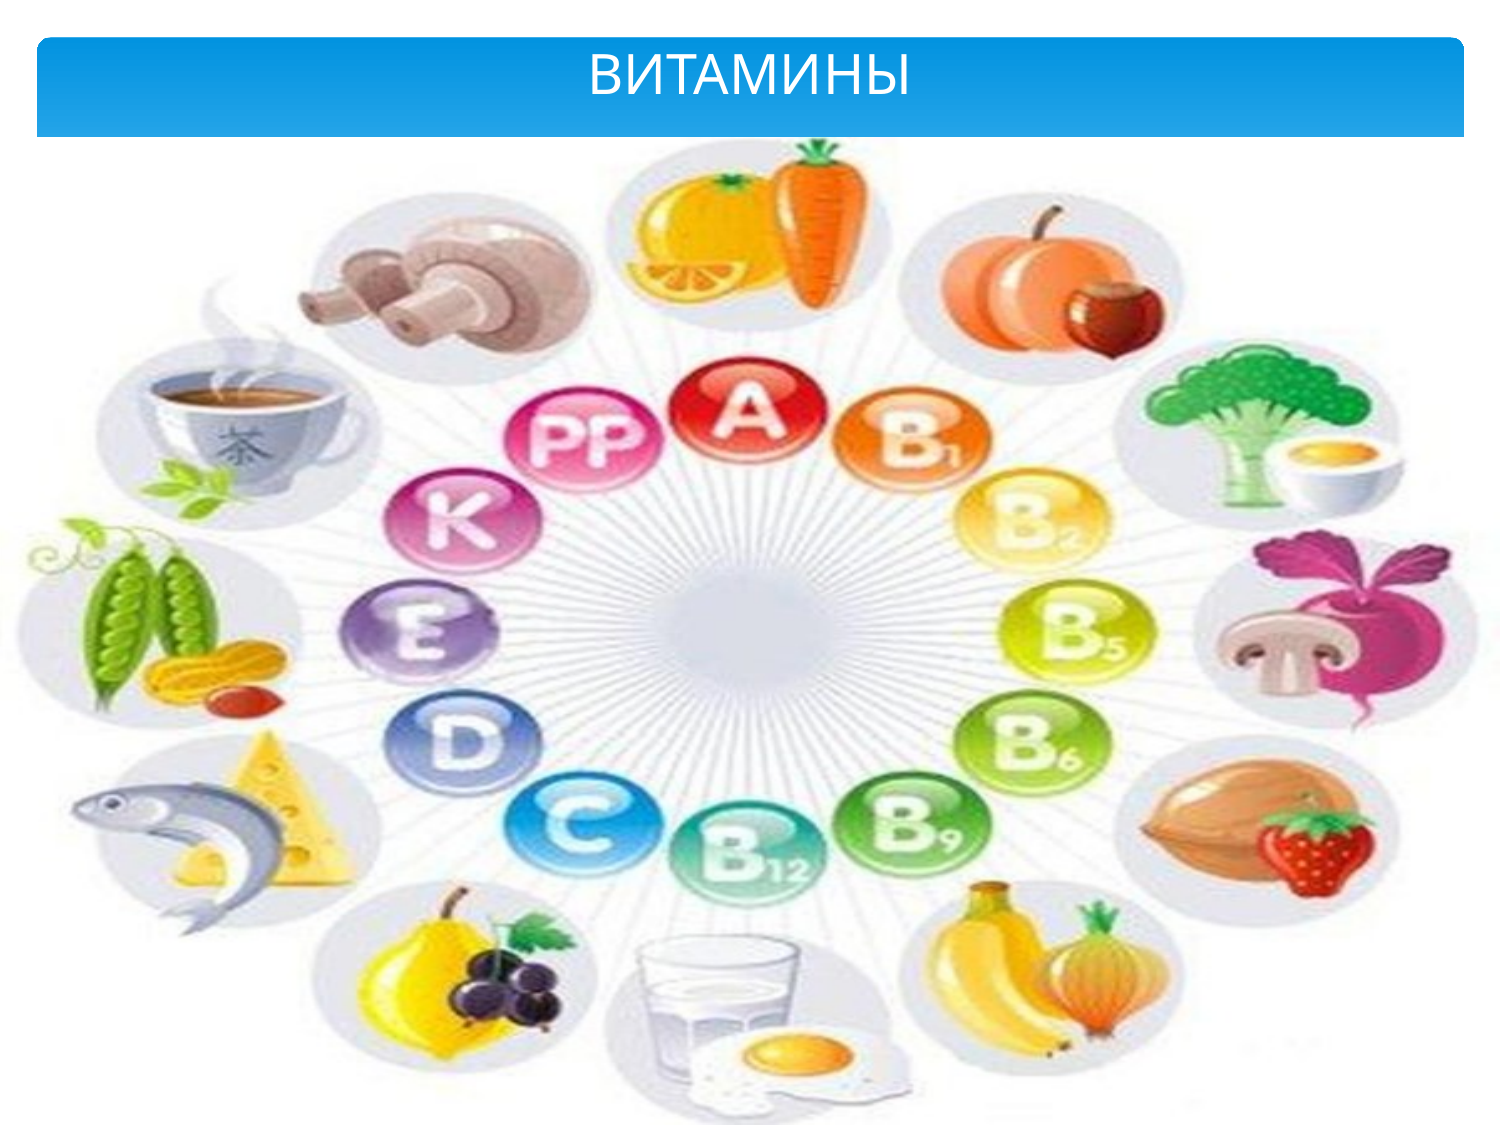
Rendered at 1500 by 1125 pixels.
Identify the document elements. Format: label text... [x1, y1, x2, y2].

title ВИТАМИНЫ [75, 30, 1425, 114]
picture [0, 136, 1500, 1125]
